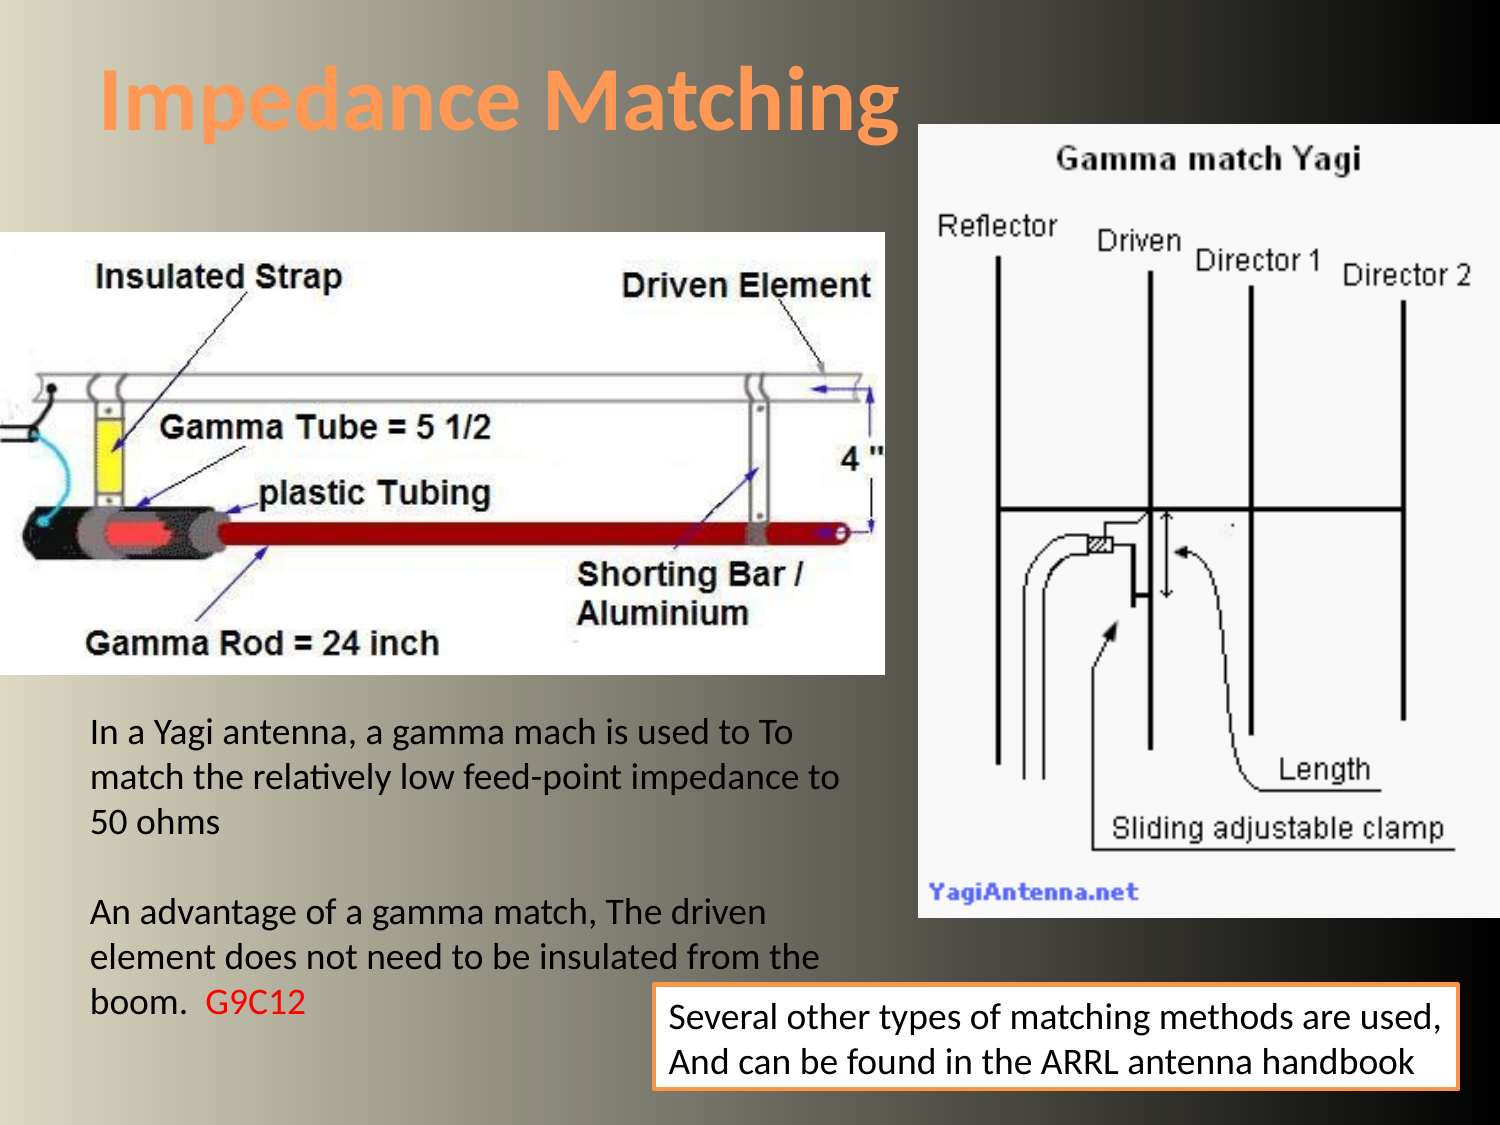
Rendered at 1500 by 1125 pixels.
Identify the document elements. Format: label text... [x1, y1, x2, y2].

picture [0, 232, 886, 676]
title Impedance Matching [0, 0, 1000, 188]
text_box Several other types of matching methods are used, And can be found in the ARRL antenna handbook [652, 982, 1460, 1091]
text_box In a Yagi antenna, a gamma mach is used to To match the relatively low feed-point impedance to 50 ohms An advantage of a gamma match, The driven element does not need to be insulated from the boom. G9C12 [74, 699, 885, 1075]
picture [918, 124, 1500, 918]
